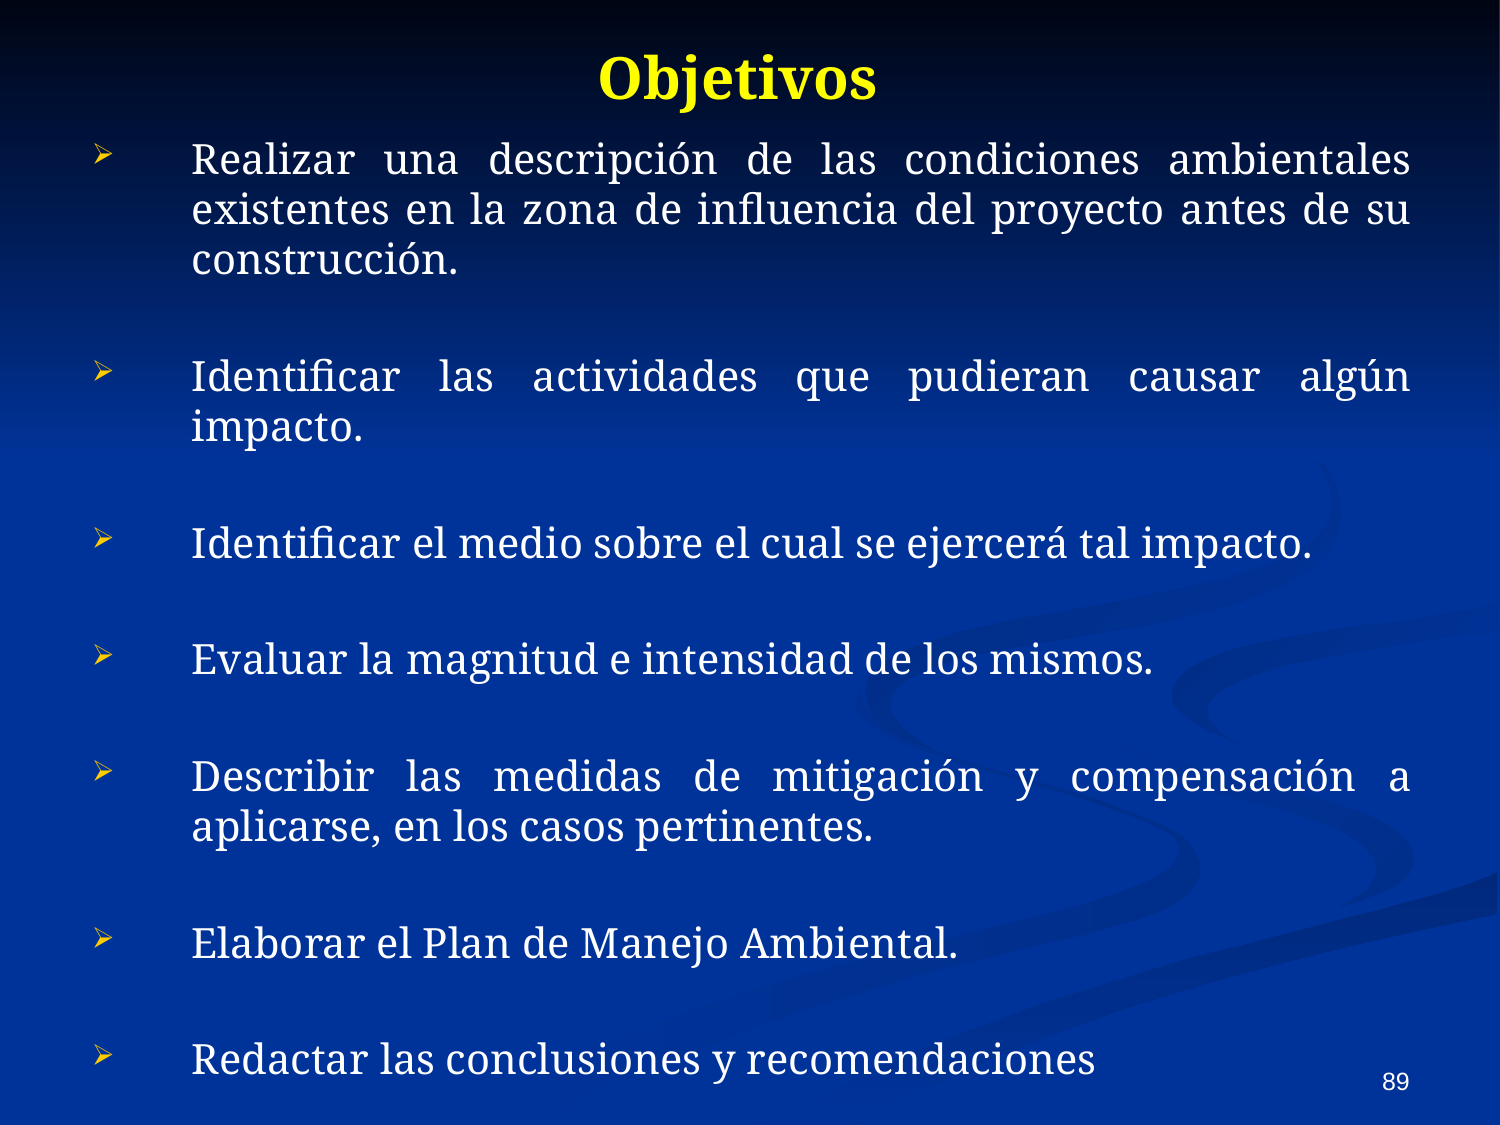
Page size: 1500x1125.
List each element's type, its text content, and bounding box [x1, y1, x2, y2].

slide_number 89 [1074, 1024, 1426, 1104]
title Objetivos [74, 0, 1426, 126]
list Realizar una descripción de las condiciones ambientales existentes en la zona de influencia del proyecto antes de su construcción. Identificar las actividades que pudieran causar algún impacto. Identificar el medio sobre el cual se ejercerá tal impacto. Evaluar la magnitud e intensidad de los mismos. Describir las medidas de mitigación y compensación a aplicarse, en los casos pertinentes. Elaborar el Plan de Manejo Ambiental. Redactar las conclusiones y recomendaciones [76, 125, 1428, 1000]
